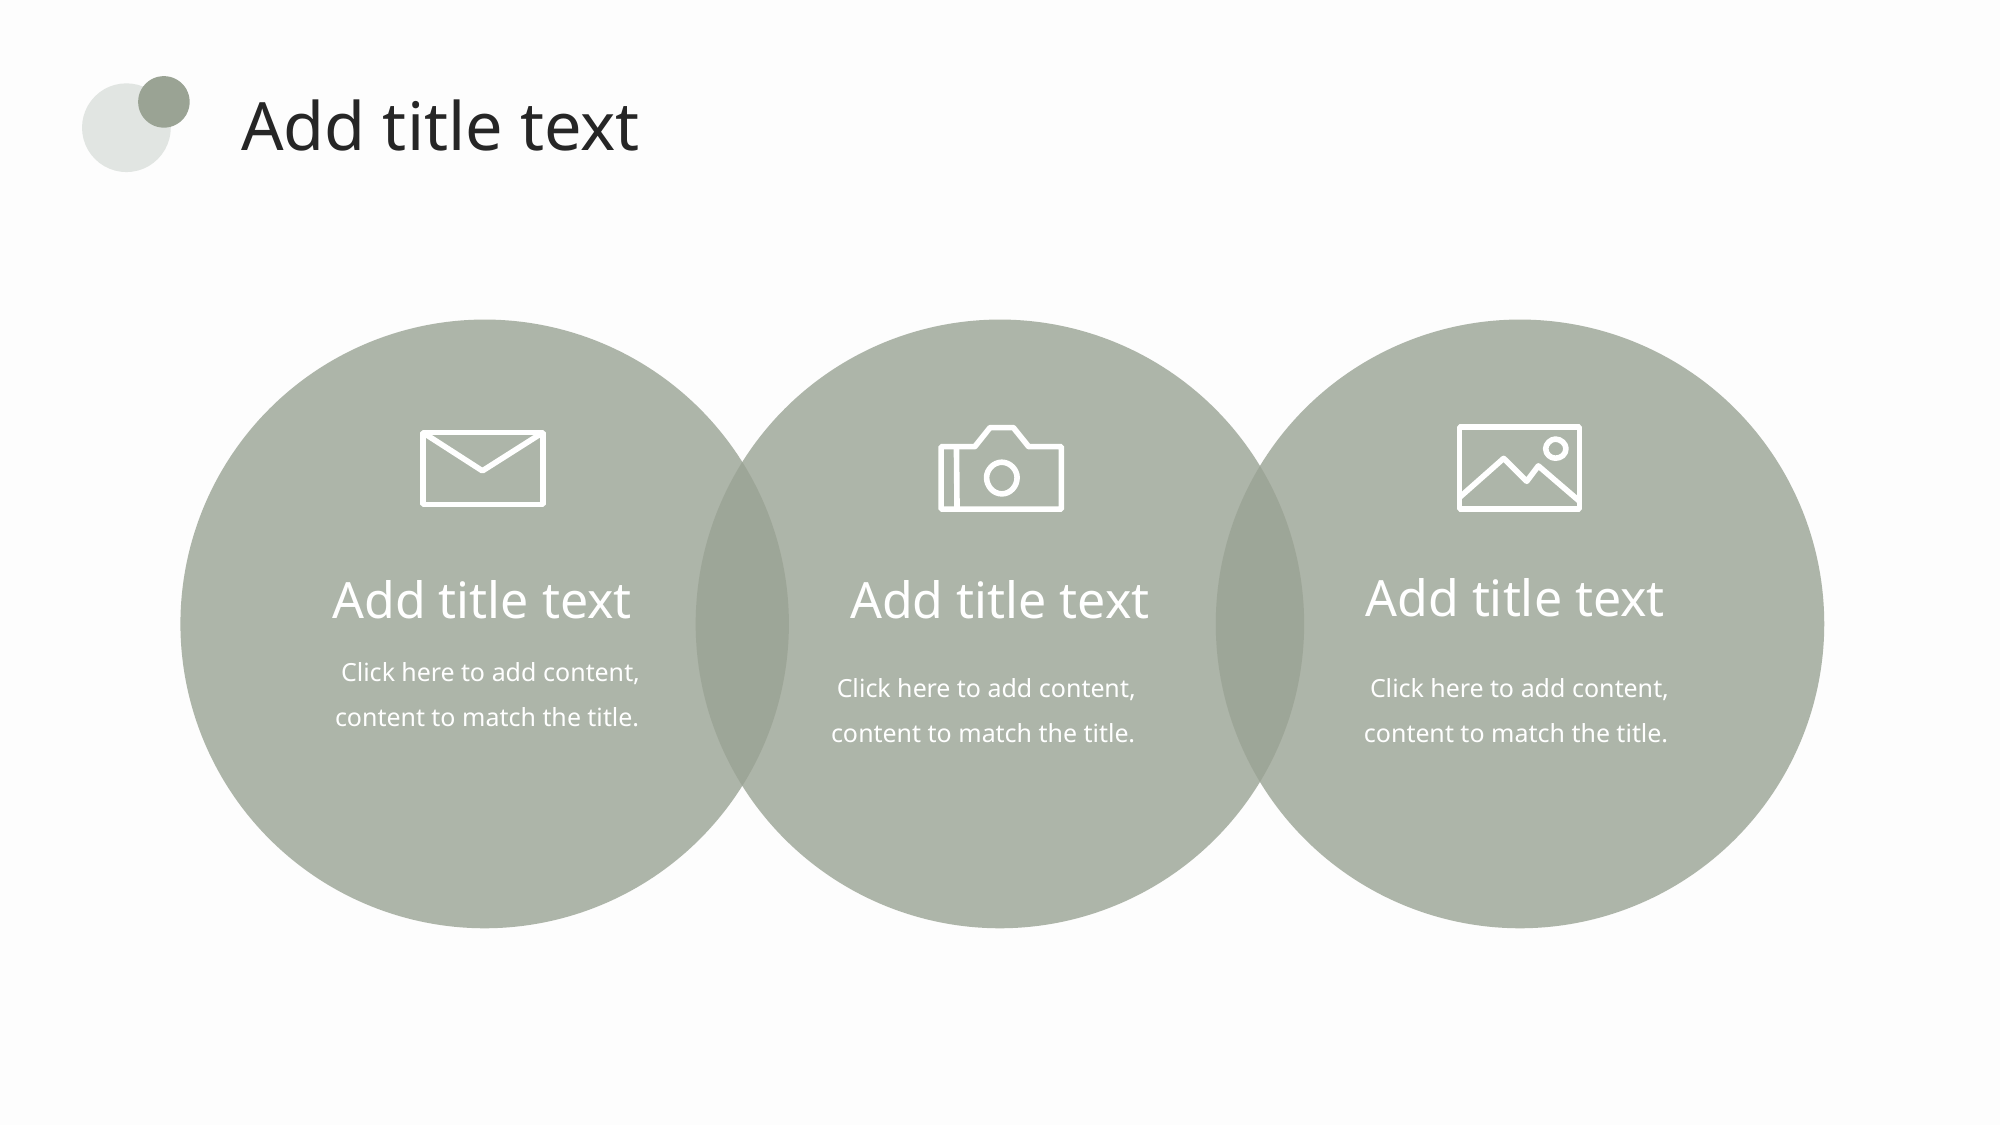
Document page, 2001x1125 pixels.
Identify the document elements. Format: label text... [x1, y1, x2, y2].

text_box Click here to add content, content to match the title. [1316, 650, 1723, 756]
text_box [1459, 427, 1580, 509]
text_box Click here to add content, content to match the title. [288, 634, 694, 739]
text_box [422, 432, 544, 505]
text_box Add title text [797, 561, 1203, 636]
text_box [1215, 319, 1825, 929]
text_box Add title text [1312, 558, 1718, 634]
text_box Click here to add content, content to match the title. [783, 650, 1190, 756]
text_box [941, 427, 1062, 510]
text_box [695, 319, 1260, 929]
text_box Add title text [226, 76, 656, 171]
text_box [180, 319, 742, 929]
text_box Add title text [279, 561, 685, 636]
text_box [81, 76, 190, 172]
